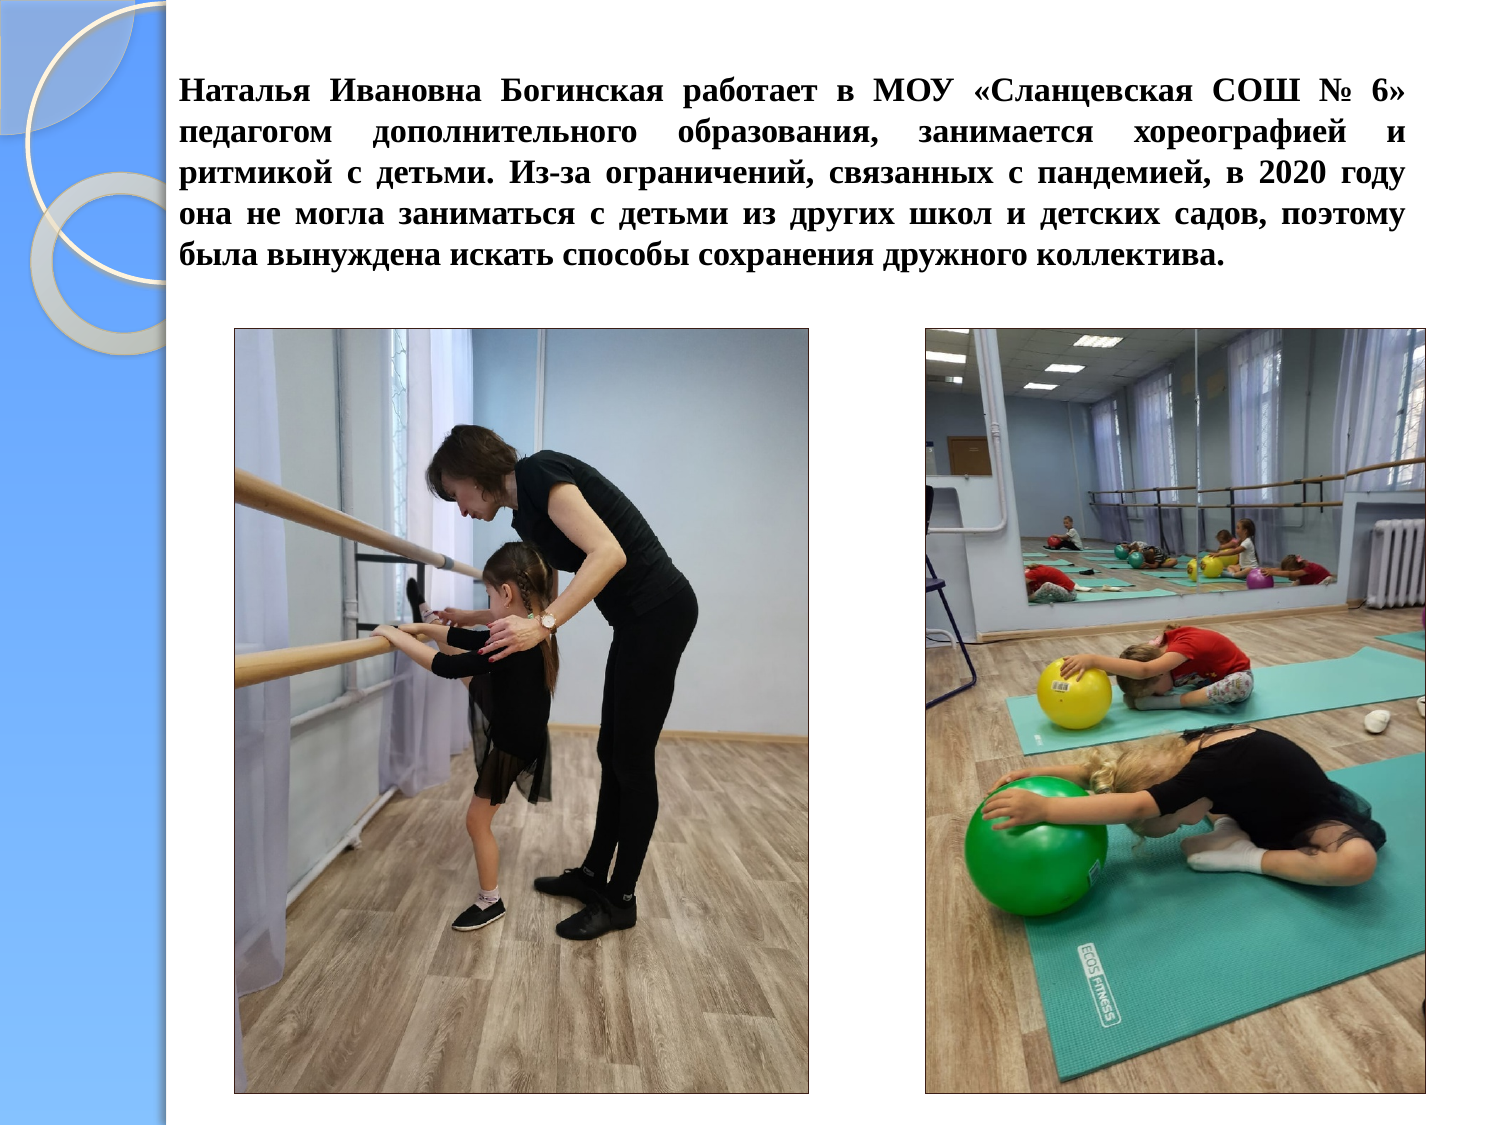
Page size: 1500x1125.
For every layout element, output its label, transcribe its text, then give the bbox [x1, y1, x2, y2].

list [925, 327, 1426, 1094]
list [234, 327, 809, 1094]
title Наталья Ивановна Богинская работает в МОУ «Сланцевская СОШ № 6» педагогом дополнительного образования, занимается хореографией и ритмикой с детьми. Из-за ограничений, связанных с пандемией, в 2020 году она не могла заниматься с детьми из других школ и детских садов, поэтому была вынуждена искать способы сохранения дружного коллектива. [164, 58, 1421, 282]
